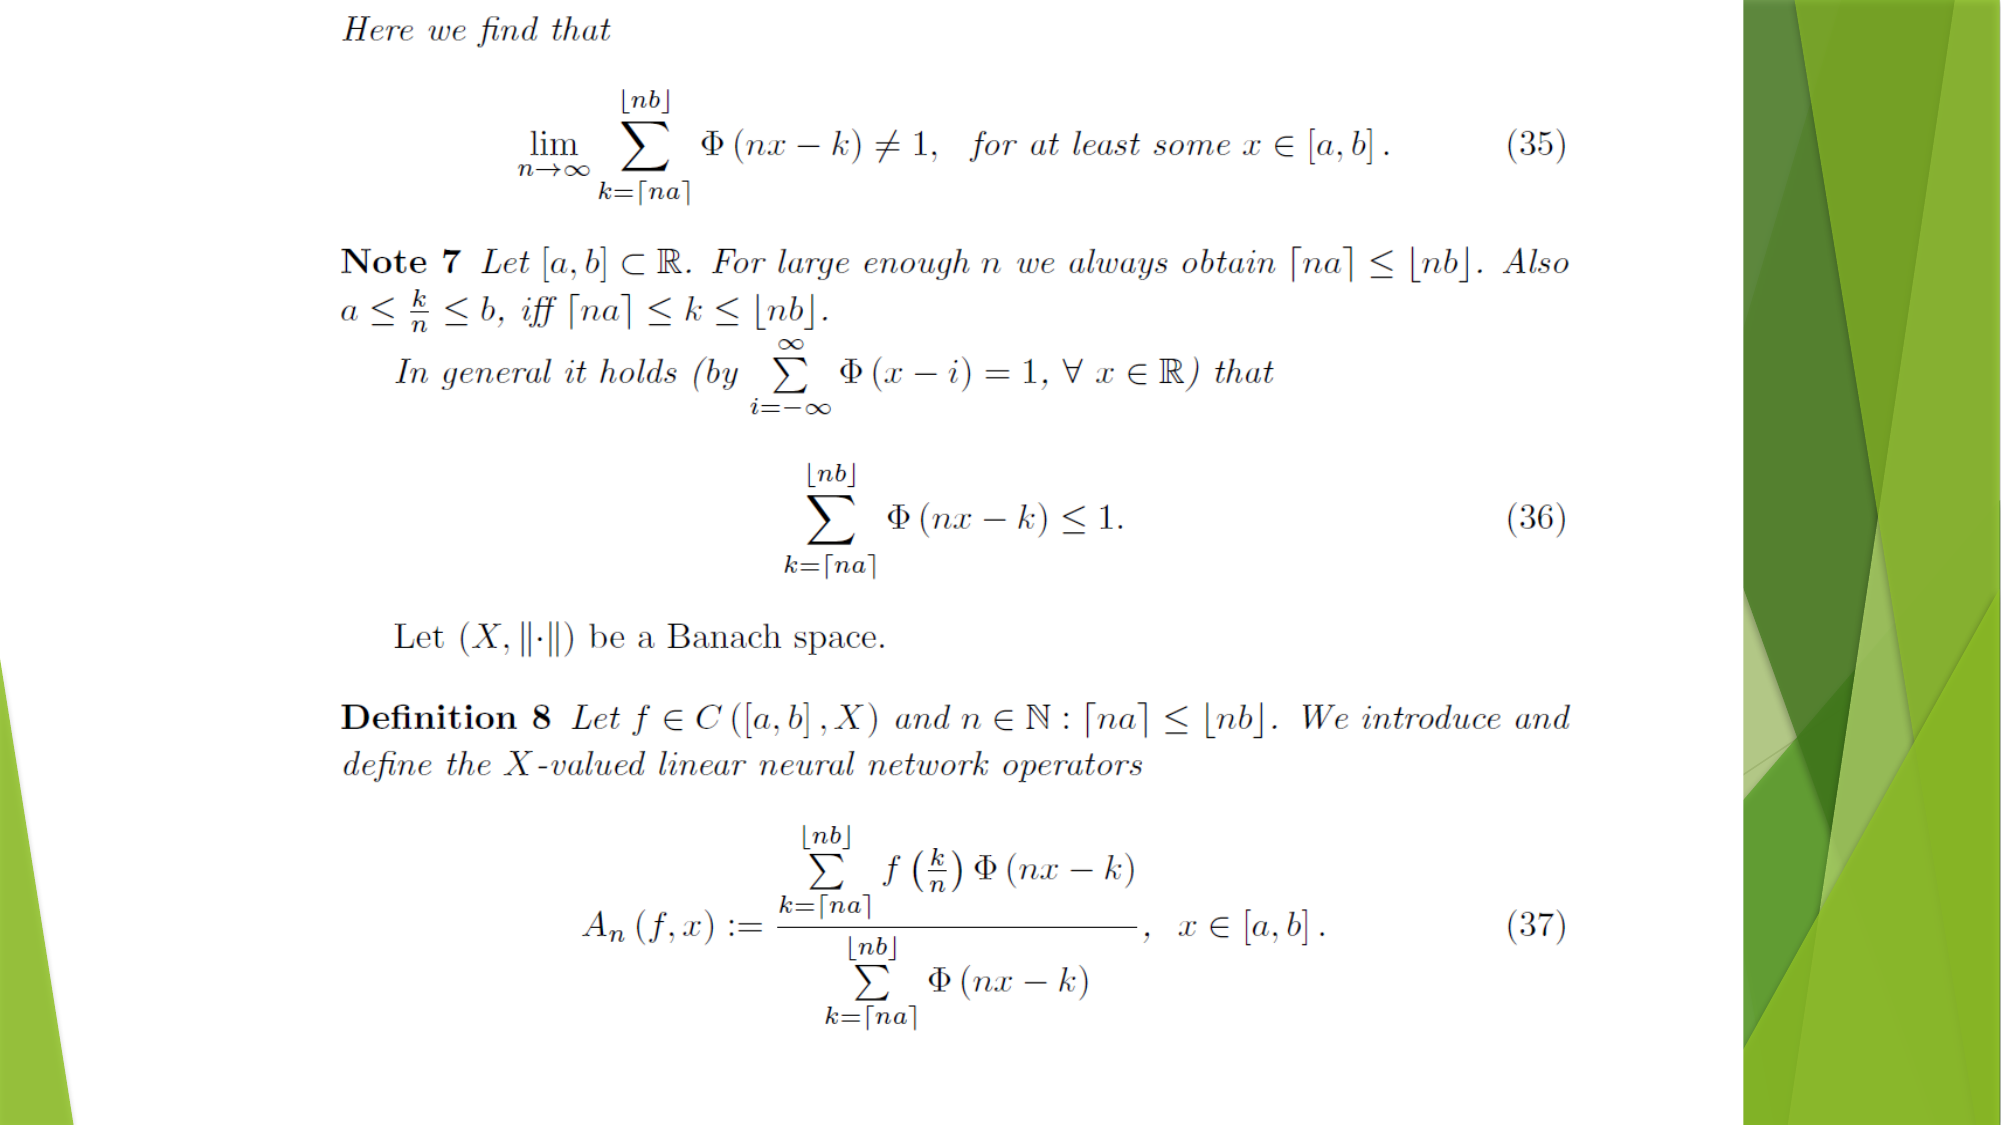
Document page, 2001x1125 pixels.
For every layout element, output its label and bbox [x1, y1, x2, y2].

picture [256, 0, 1744, 1125]
